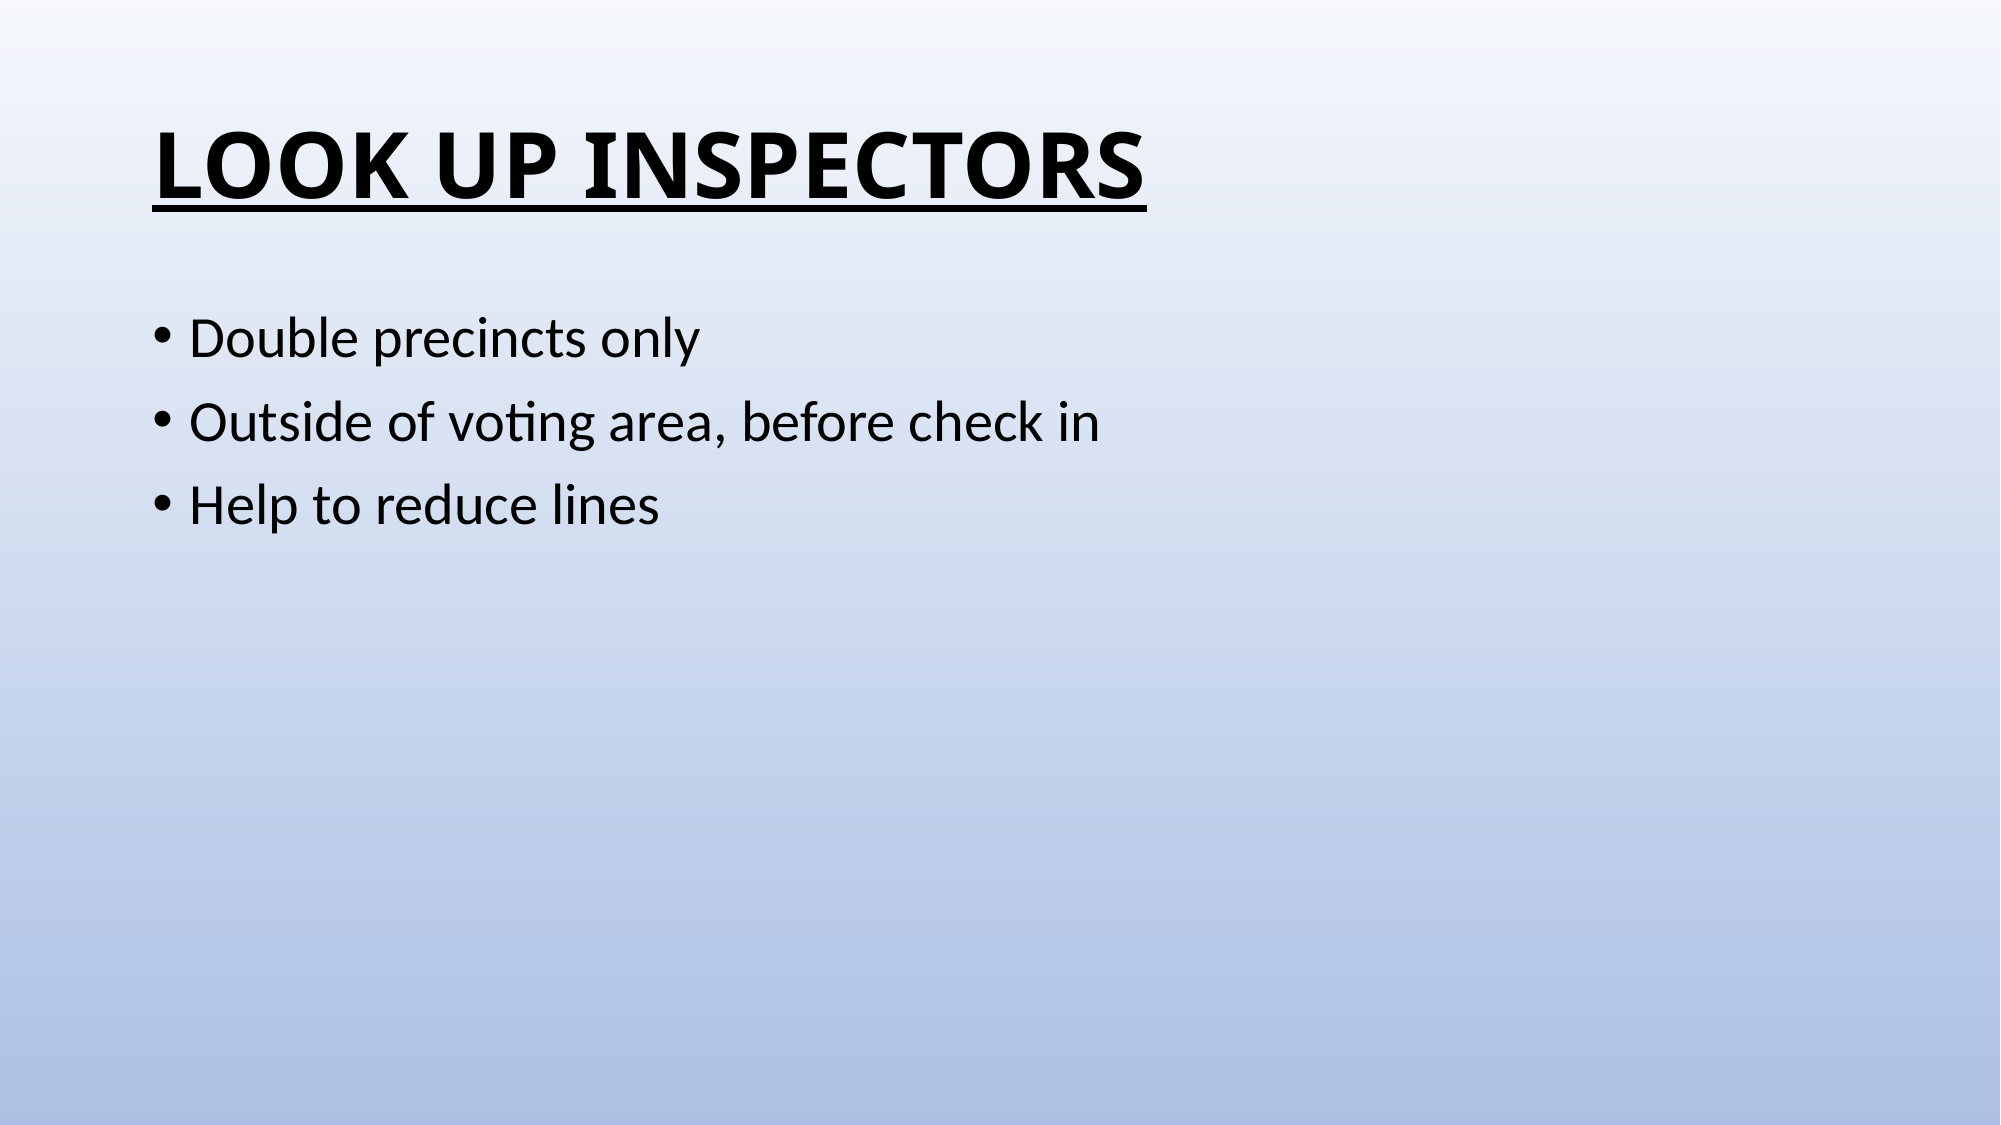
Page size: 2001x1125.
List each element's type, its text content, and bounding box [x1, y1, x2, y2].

title LOOK UP INSPECTORS [137, 59, 1863, 278]
list Double precincts only Outside of voting area, before check in Help to reduce lines [137, 299, 1863, 1014]
